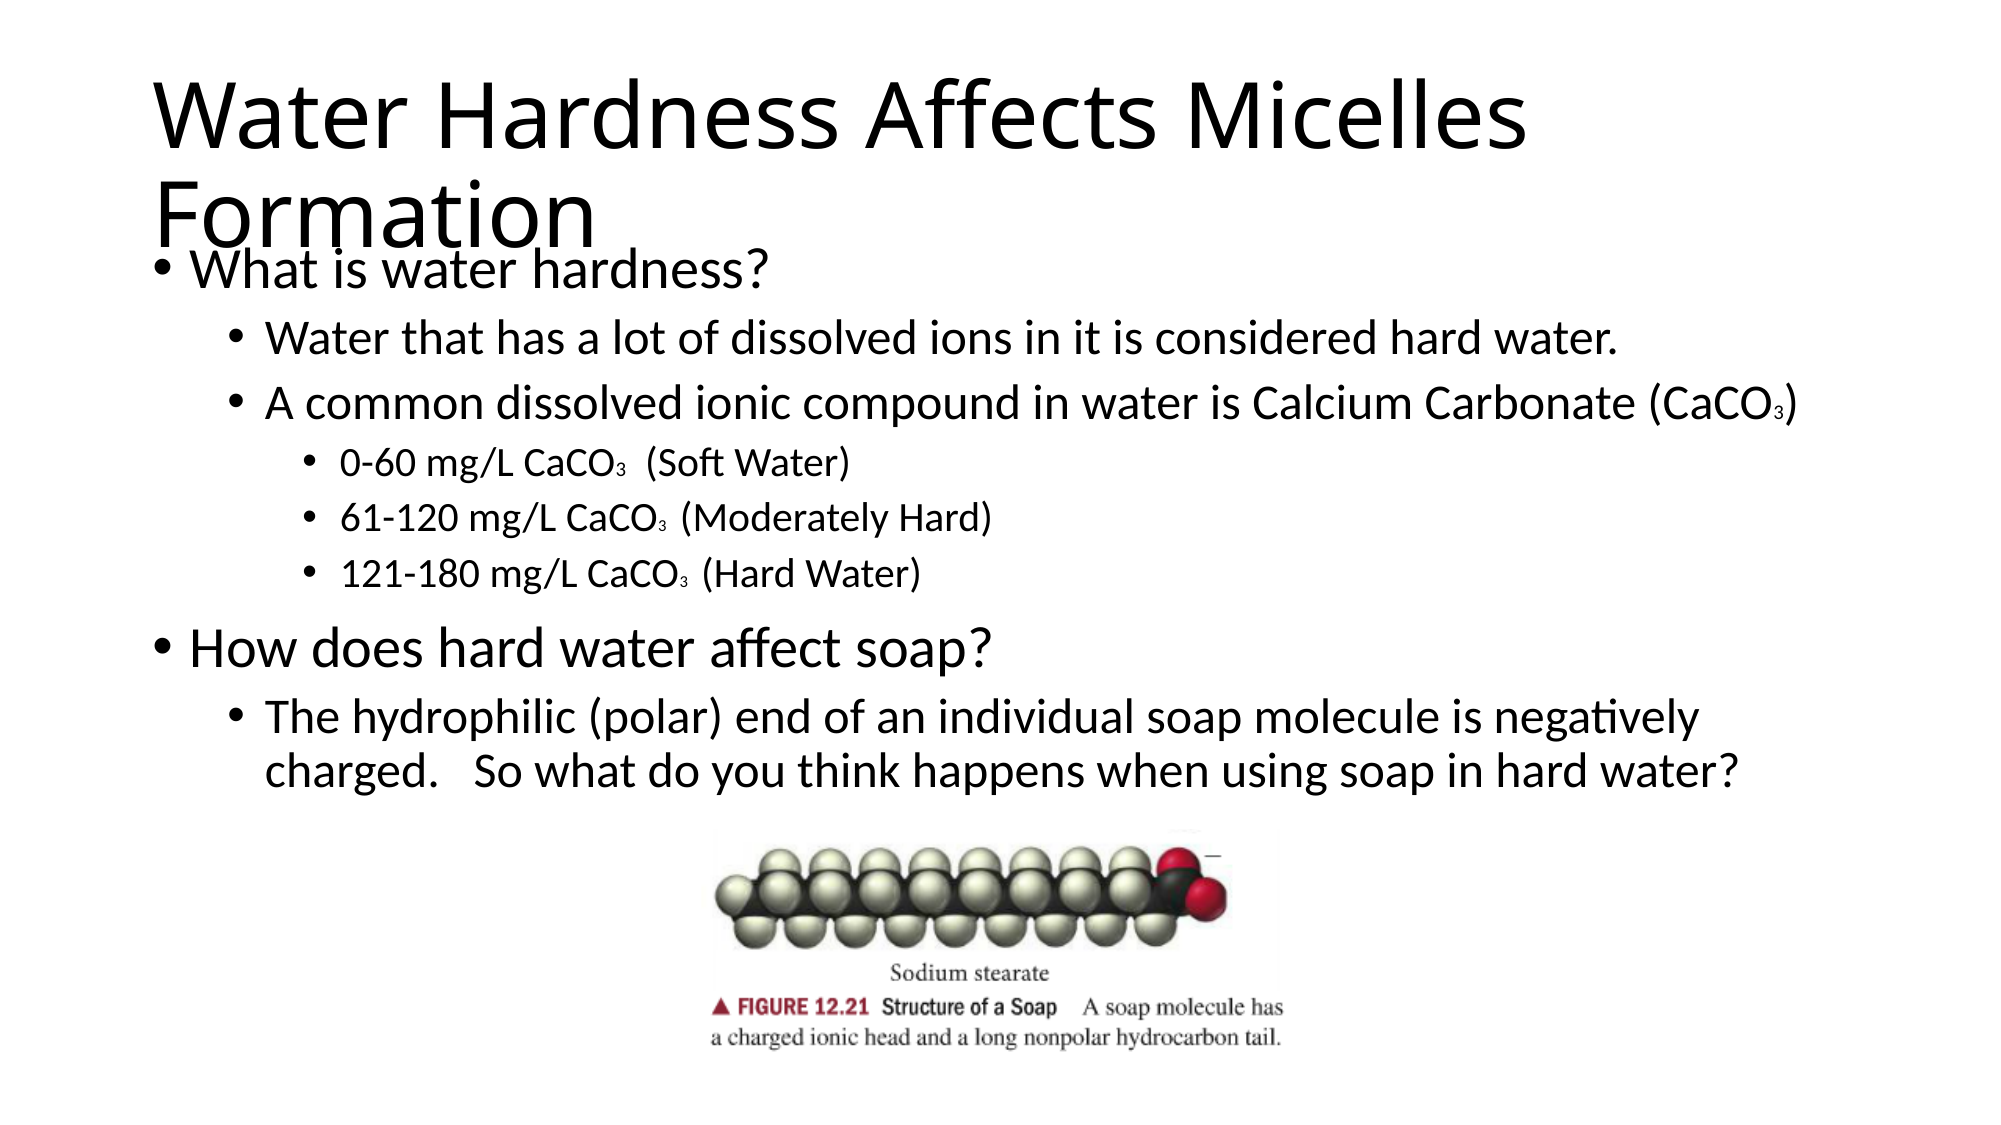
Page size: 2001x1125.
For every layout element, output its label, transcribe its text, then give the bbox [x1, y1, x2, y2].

list What is water hardness? Water that has a lot of dissolved ions in it is considered hard water. A common dissolved ionic compound in water is Calcium Carbonate (CaCO3) 0-60 mg/L CaCO3 (Soft Water) 61-120 mg/L CaCO3 (Moderately Hard) 121-180 mg/L CaCO3 (Hard Water) How does hard water affect soap? The hydrophilic (polar) end of an individual soap molecule is negatively charged. So what do you think happens when using soap in hard water? [137, 230, 1863, 945]
title Water Hardness Affects Micelles Formation [137, 59, 1863, 230]
picture [697, 828, 1303, 1061]
